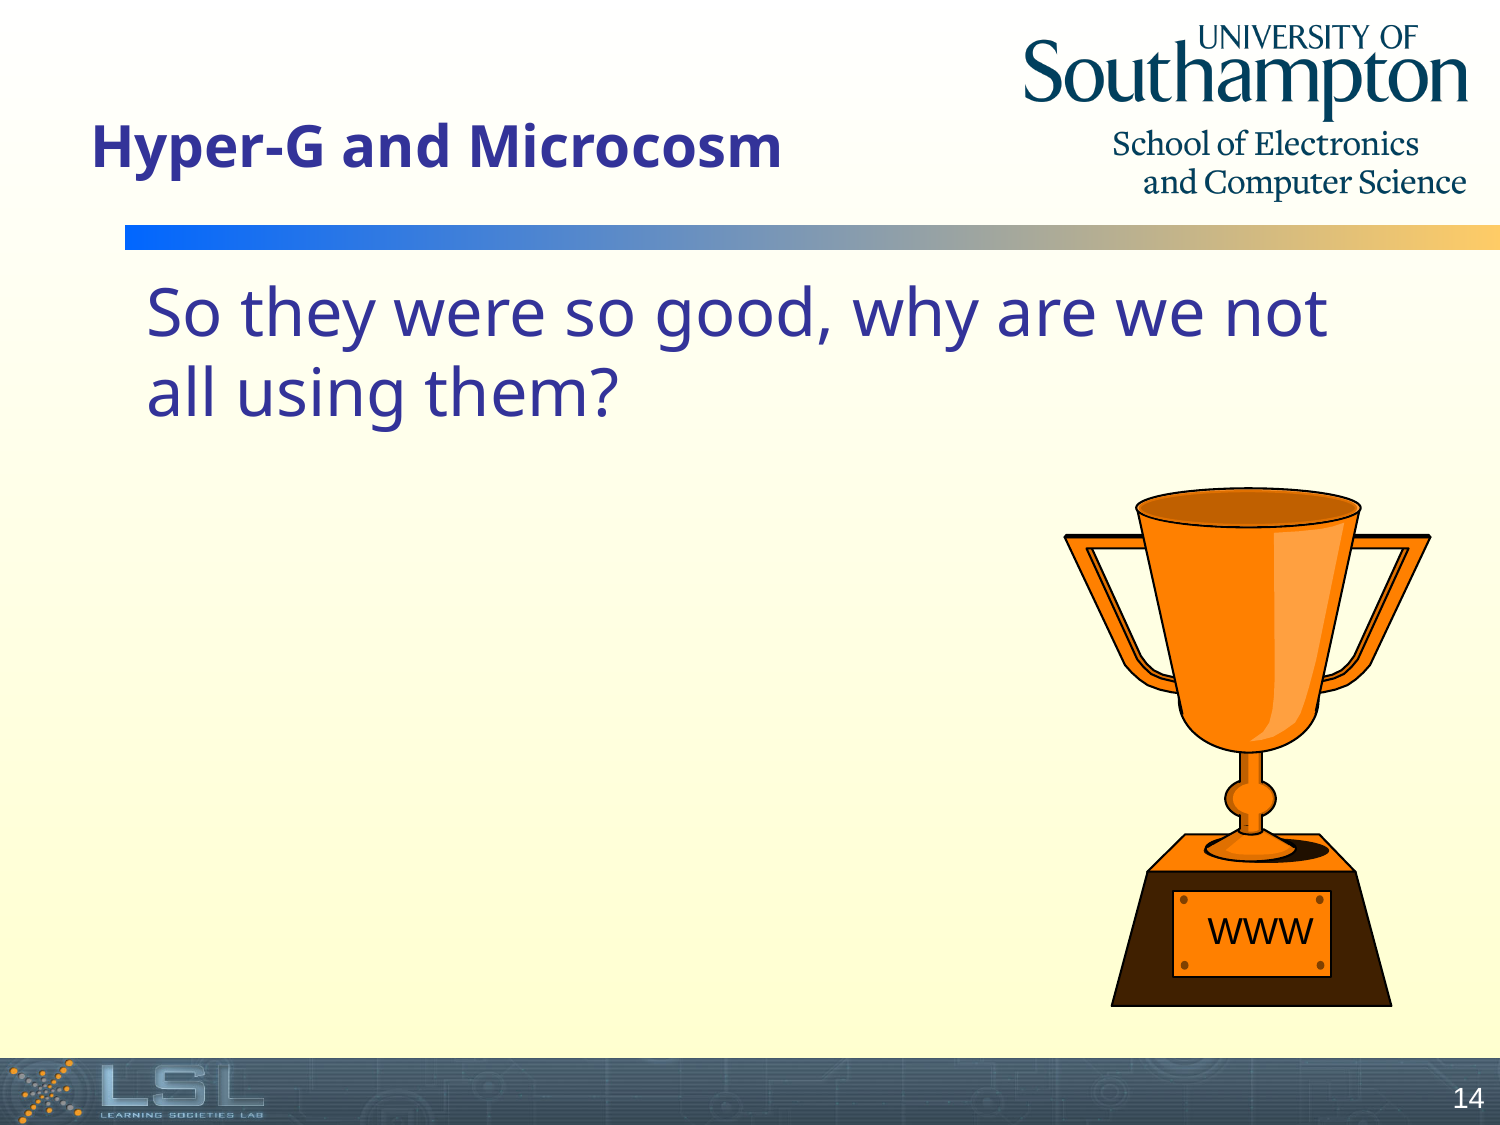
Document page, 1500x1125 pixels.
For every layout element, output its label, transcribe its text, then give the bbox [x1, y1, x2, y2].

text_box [1062, 487, 1433, 1009]
picture [1025, 61, 1053, 98]
title Hyper-G and Microcosm [74, 49, 1001, 238]
list So they were so good, why are we not all using them? [74, 262, 1426, 1006]
picture [1025, 24, 1469, 202]
picture [0, 1058, 1500, 1125]
